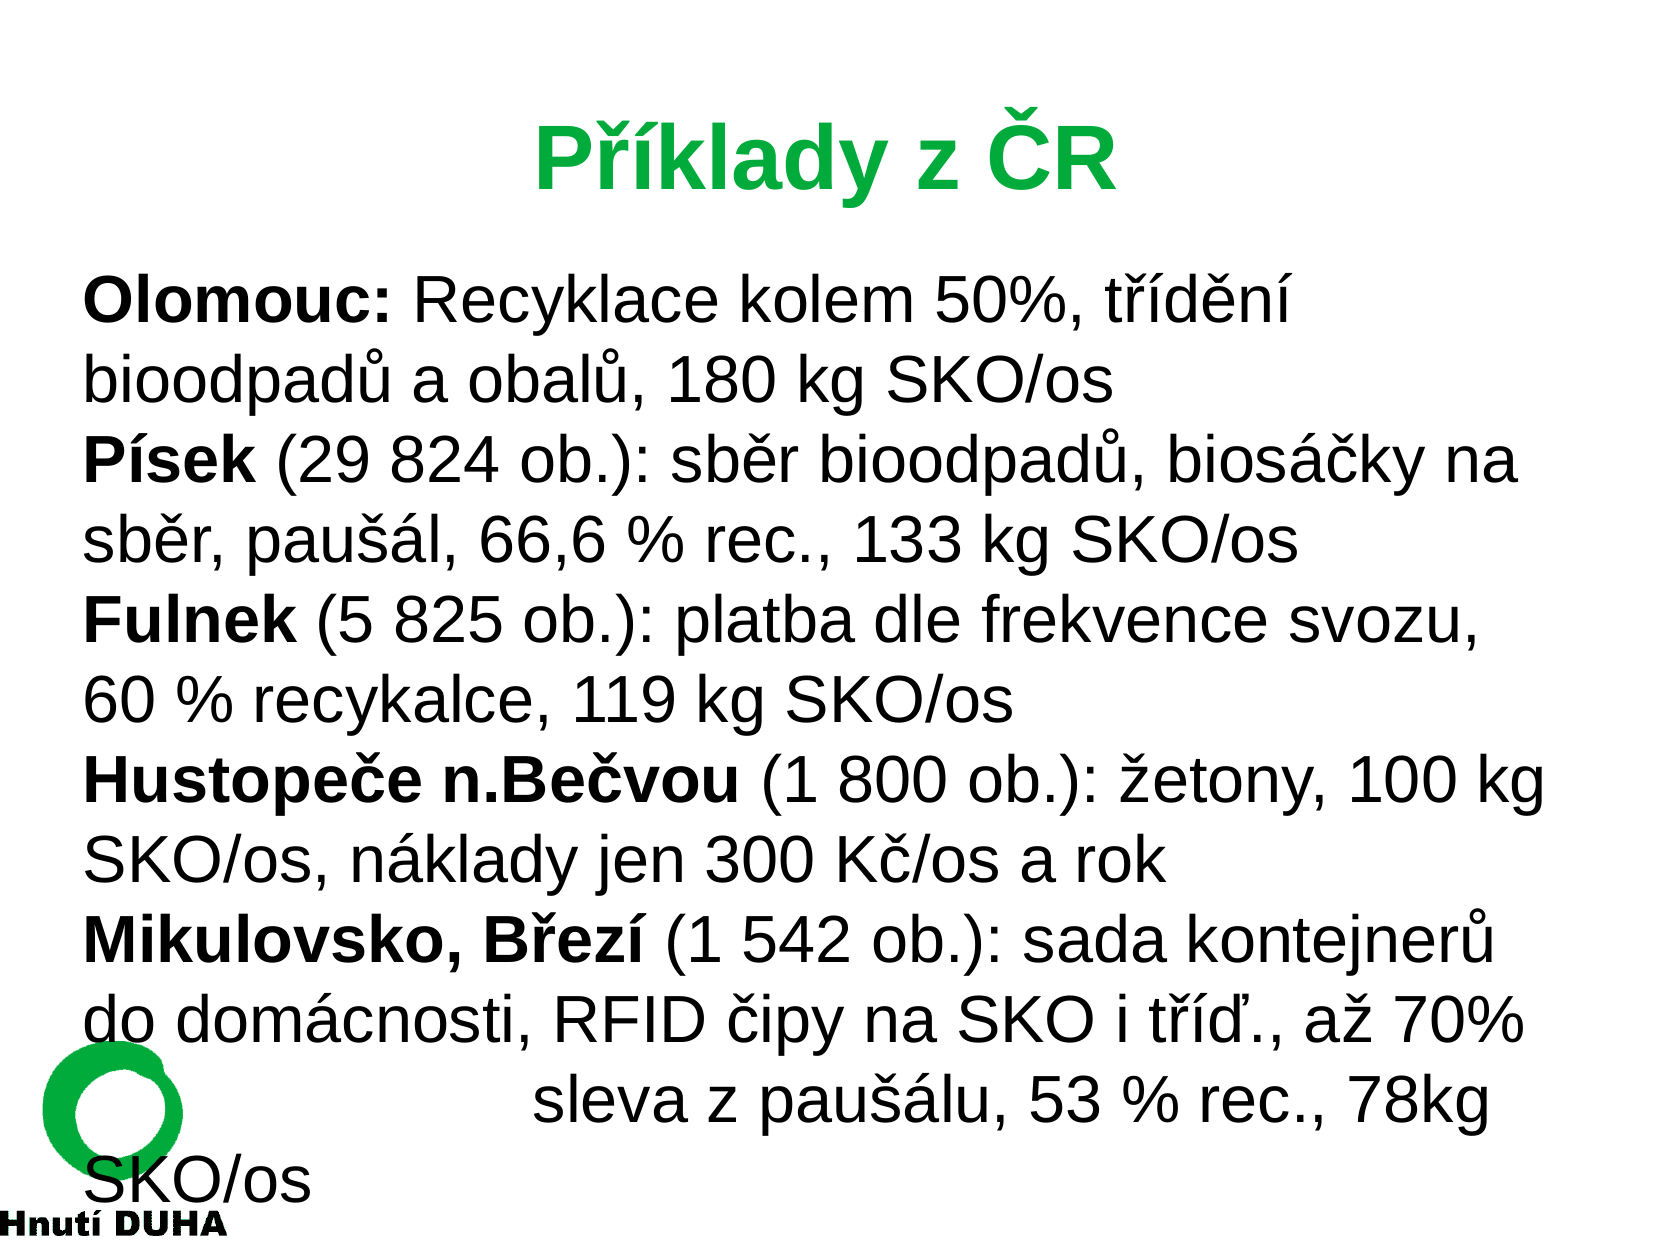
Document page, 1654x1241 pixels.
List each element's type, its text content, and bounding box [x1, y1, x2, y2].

picture [0, 1040, 227, 1237]
text_box Příklady z ČR [23, 49, 1630, 256]
text_box Olomouc: Recyklace kolem 50%, třídění bioodpadů a obalů, 180 kg SKO/os Písek (29 824 ob.): sběr bioodpadů, biosáčky na sběr, paušál, 66,6 % rec., 133 kg SKO/os Fulnek (5 825 ob.): platba dle frekvence svozu, 60 % recykalce, 119 kg SKO/os Hustopeče n.Bečvou (1 800 ob.): žetony, 100 kg SKO/os, náklady jen 300 Kč/os a rok Mikulovsko, Březí (1 542 ob.): sada kontejnerů do domácnosti, RFID čipy na SKO i tříď., až 70% sleva z paušálu, 53 % rec., 78kg SKO/os [82, 256, 1571, 1009]
